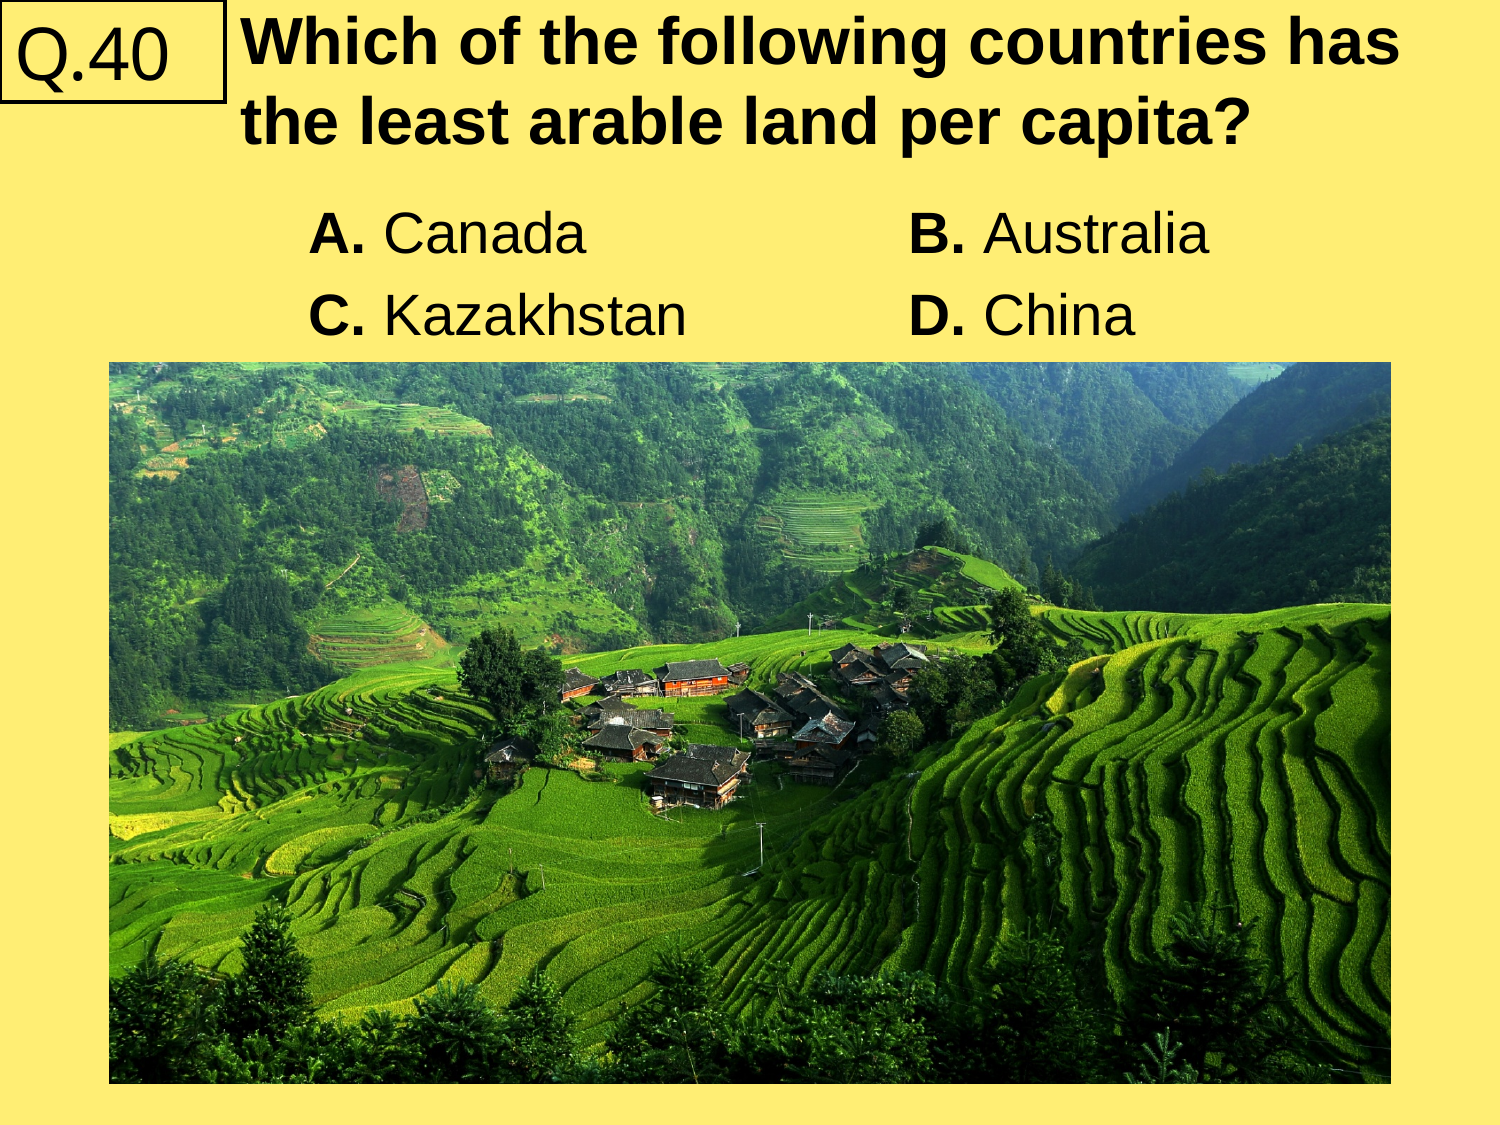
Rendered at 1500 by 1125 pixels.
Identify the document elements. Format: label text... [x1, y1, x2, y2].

picture [108, 362, 1392, 1085]
list A. Canada B. Australia C. Kazakhstan D. China [87, 187, 1438, 363]
text_box Q.40 [0, 0, 225, 103]
title Which of the following countries has the least arable land per capita? [224, 0, 1426, 156]
